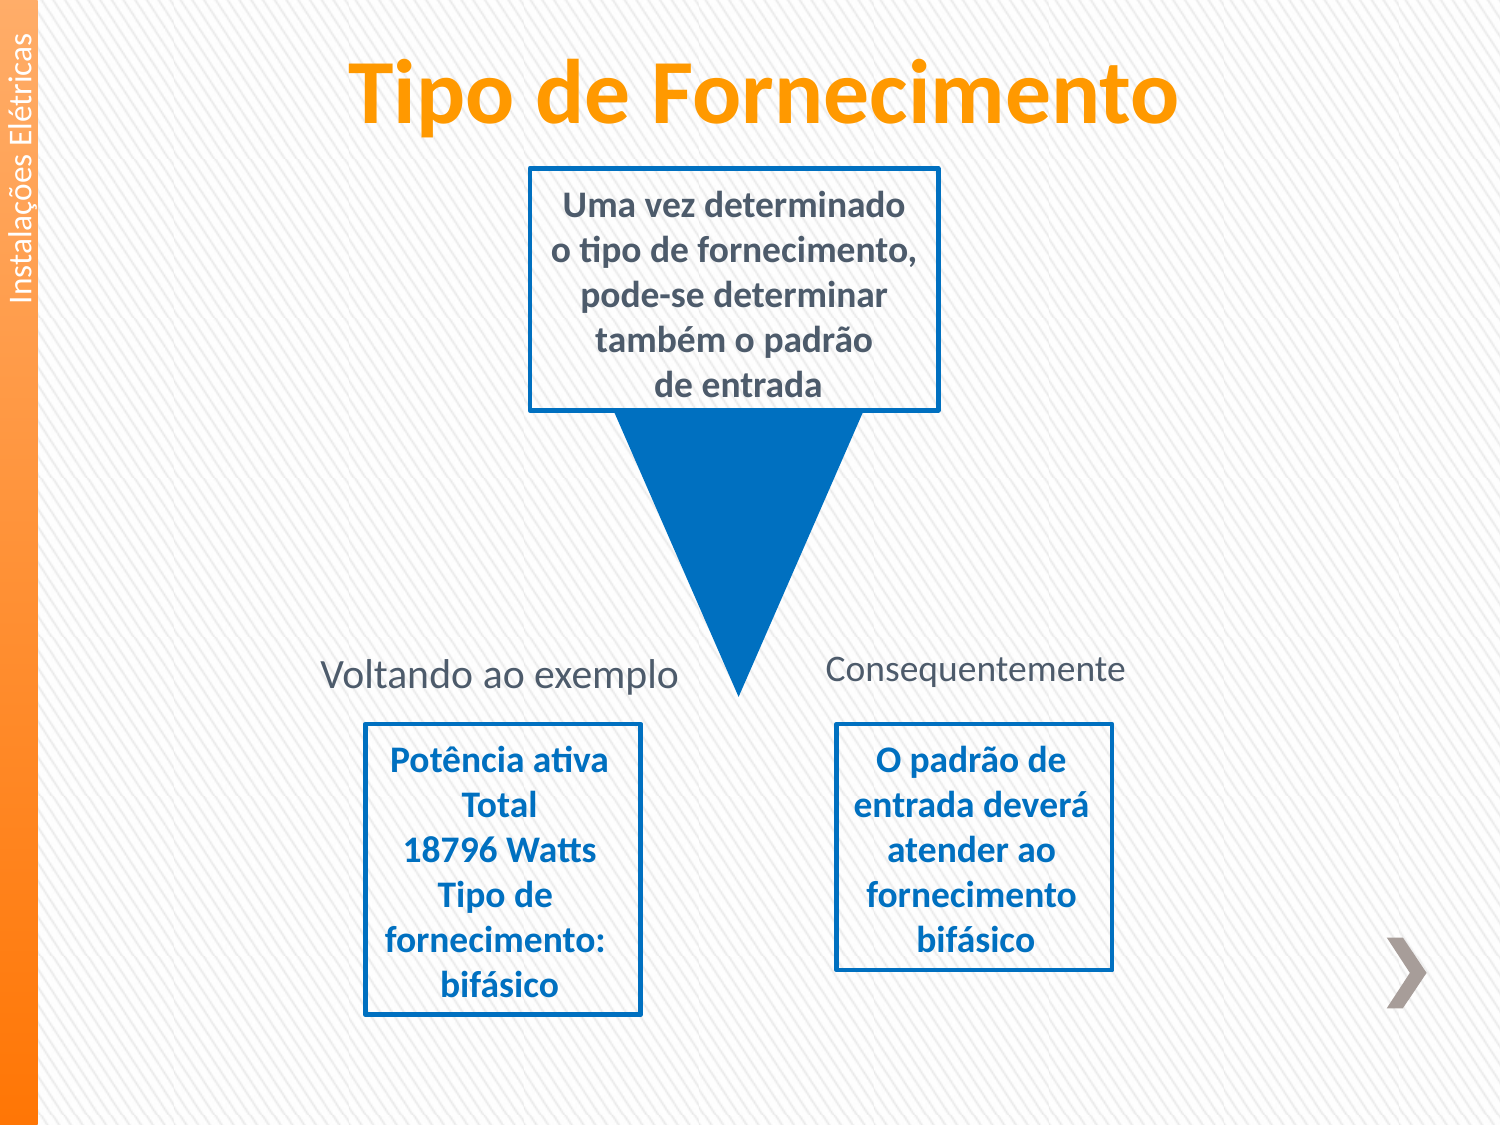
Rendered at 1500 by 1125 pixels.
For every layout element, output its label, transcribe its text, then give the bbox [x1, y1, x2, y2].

text_box [612, 412, 865, 699]
text_box [364, 723, 642, 1016]
text_box [835, 723, 1113, 971]
text_box [529, 167, 940, 412]
text_box Voltando ao exemplo [305, 639, 695, 705]
text_box Tipo de Fornecimento [53, 30, 1477, 149]
text_box Consequentemente [810, 636, 1141, 697]
text_box Instalações Elétricas [0, 18, 46, 319]
